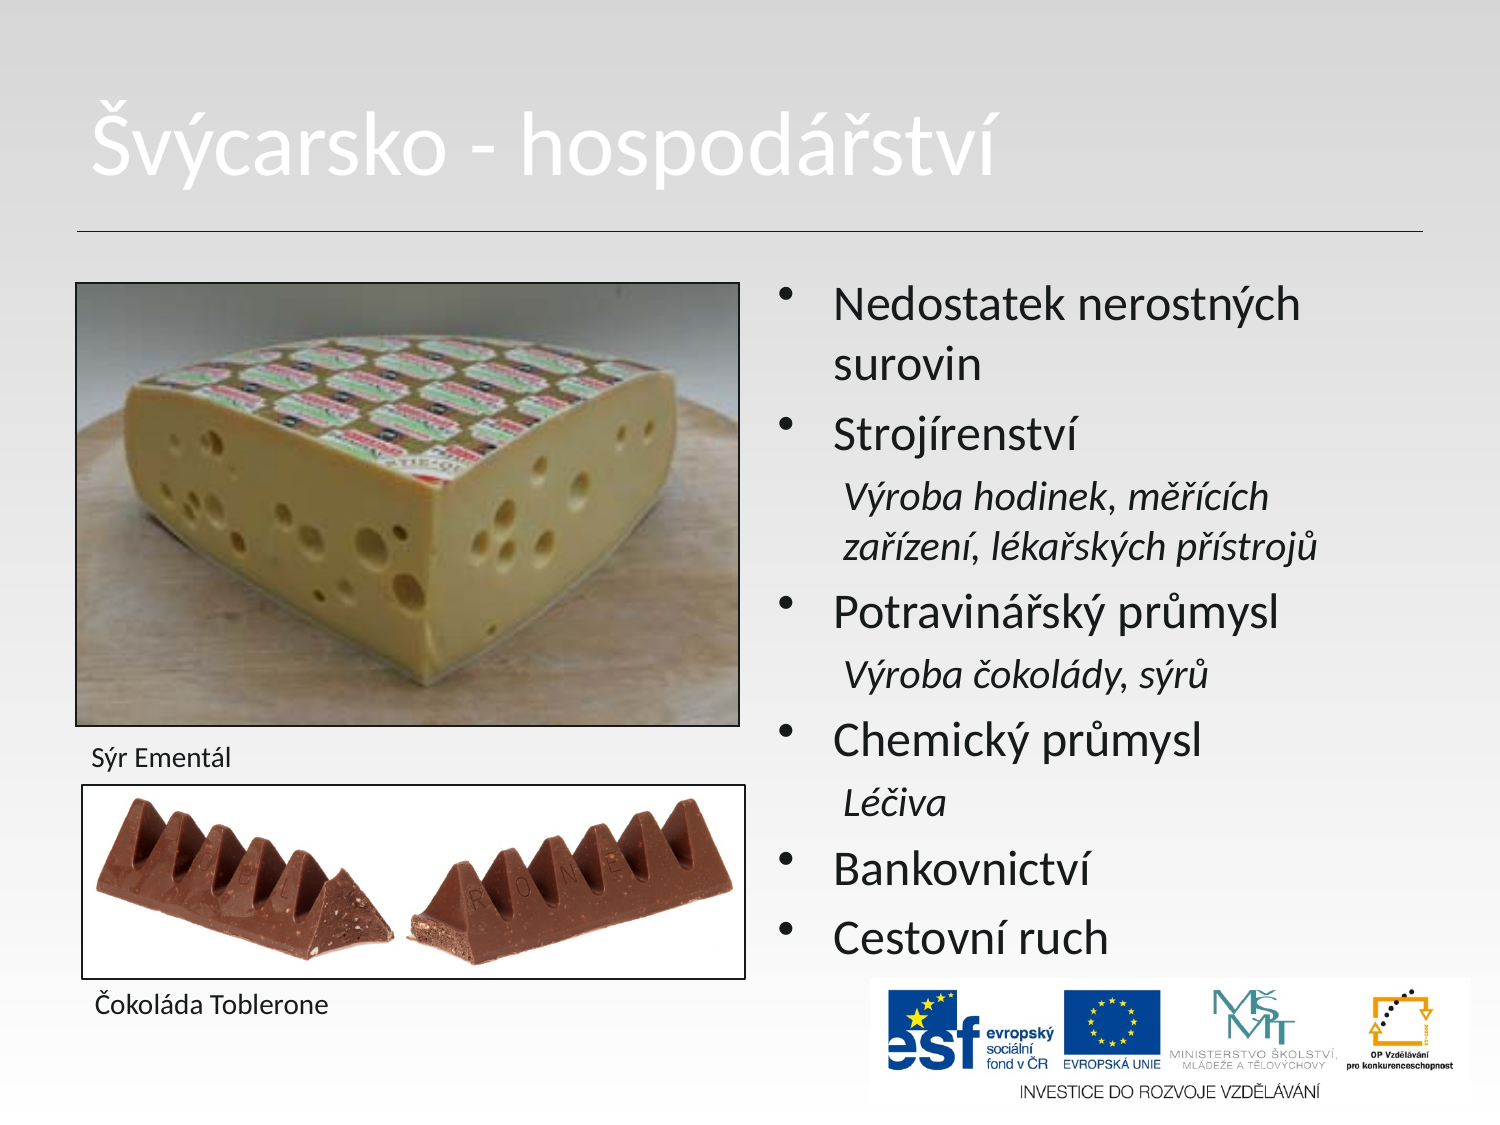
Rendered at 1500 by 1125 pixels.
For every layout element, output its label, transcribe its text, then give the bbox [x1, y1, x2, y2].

title Švýcarsko - hospodářství [75, 45, 1425, 233]
text_box Čokoláda Toblerone [79, 982, 482, 1028]
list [82, 785, 745, 978]
text_box Sýr Ementál [76, 731, 439, 781]
picture [870, 977, 1471, 1110]
picture [76, 283, 739, 725]
list Nedostatek nerostných surovin Strojírenství Výroba hodinek, měřících zařízení, lékařských přístrojů Potravinářský průmysl Výroba čokolády, sýrů Chemický průmysl Léčiva Bankovnictví Cestovní ruch [762, 262, 1425, 1005]
